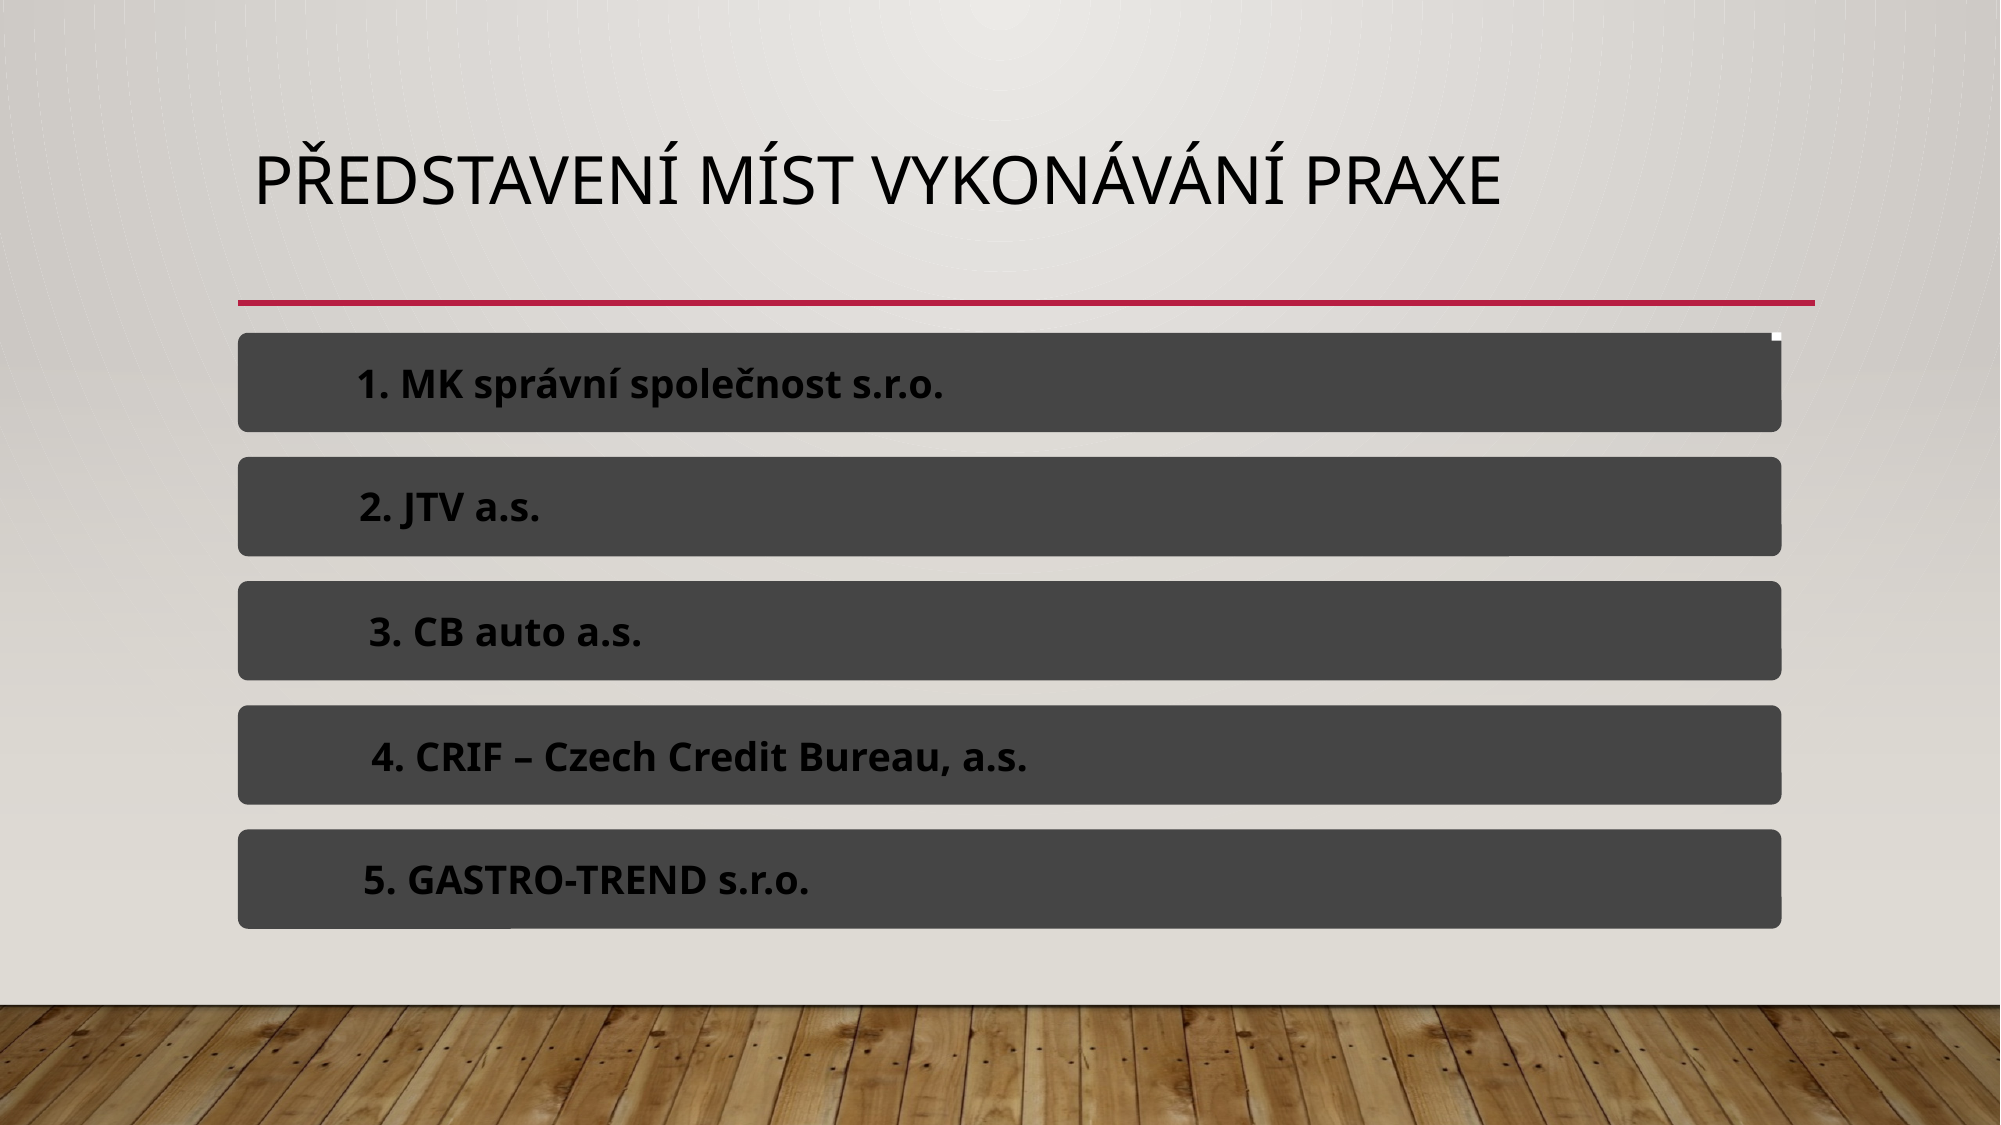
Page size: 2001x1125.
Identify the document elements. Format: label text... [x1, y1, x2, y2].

picture [0, 1006, 2000, 1125]
text_box [0, 330, 2000, 1004]
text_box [237, 332, 1782, 930]
text_box Představení míst vykonávání praxe [238, 131, 1814, 302]
